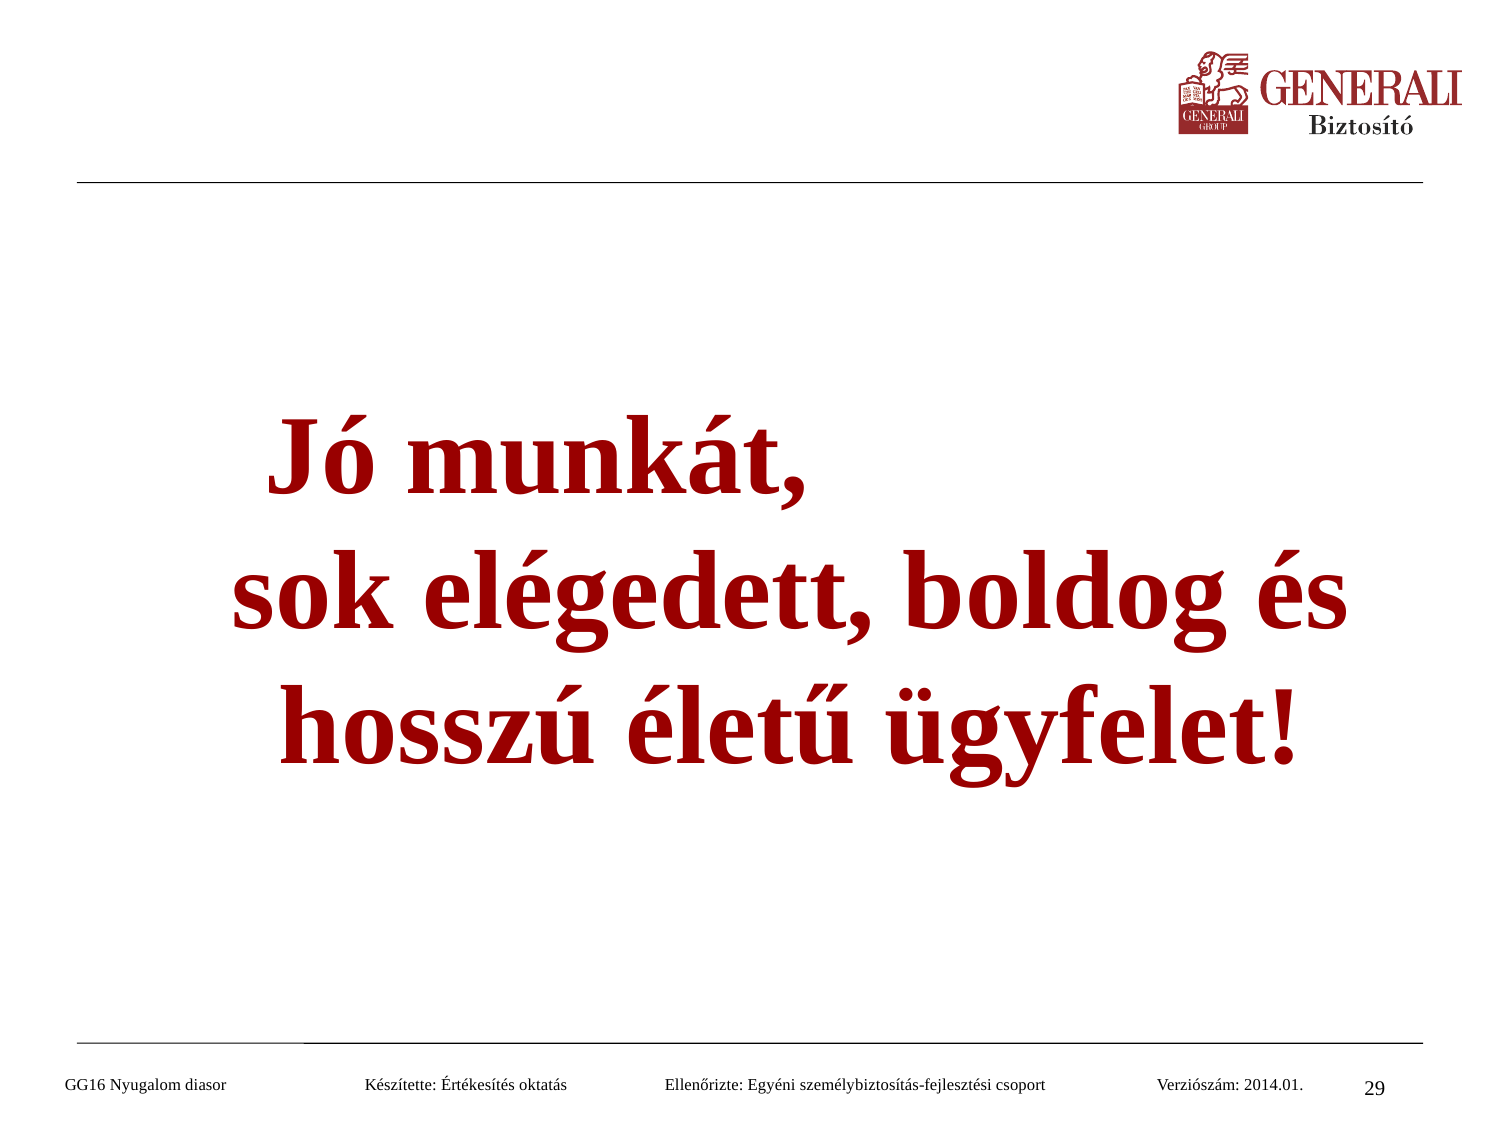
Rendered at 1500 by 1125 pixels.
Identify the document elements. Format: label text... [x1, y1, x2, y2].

text_box Jó munkát, sok elégedett, boldog és hosszú életű ügyfelet! [171, 373, 1412, 794]
